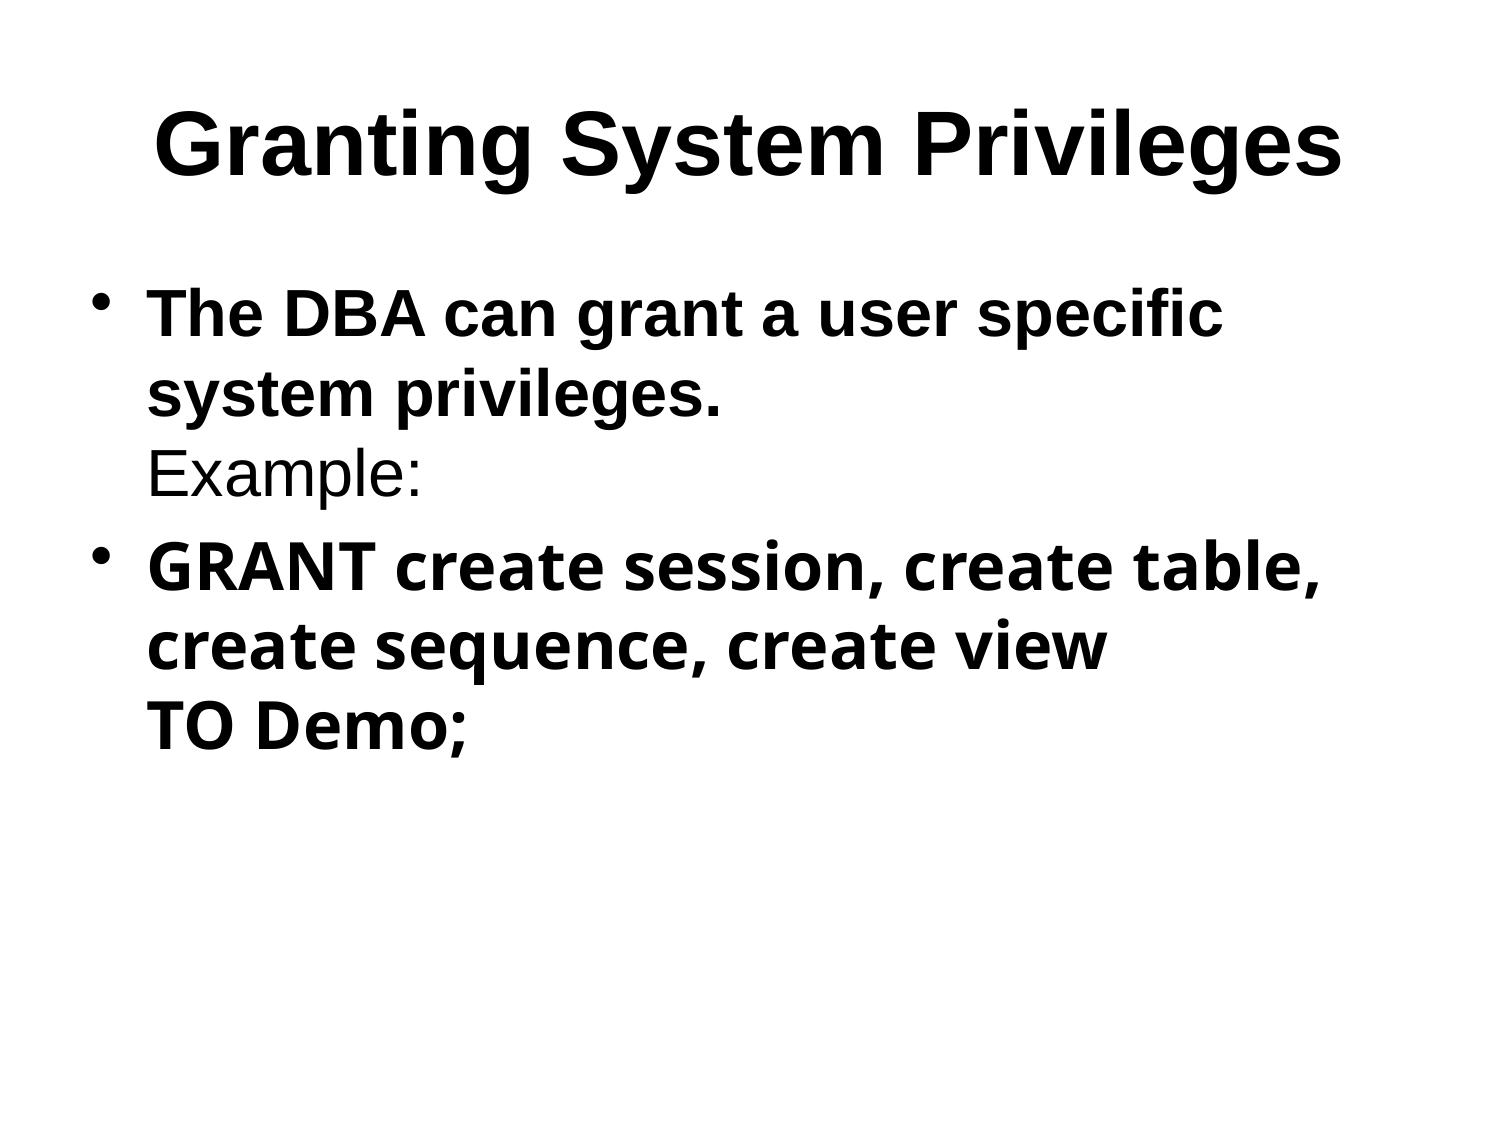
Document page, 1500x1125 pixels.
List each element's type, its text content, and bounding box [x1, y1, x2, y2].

list The DBA can grant a user specific system privileges. Example: GRANT create session, create table, create sequence, create view TO Demo; [74, 262, 1426, 1006]
title Granting System Privileges [74, 44, 1426, 233]
